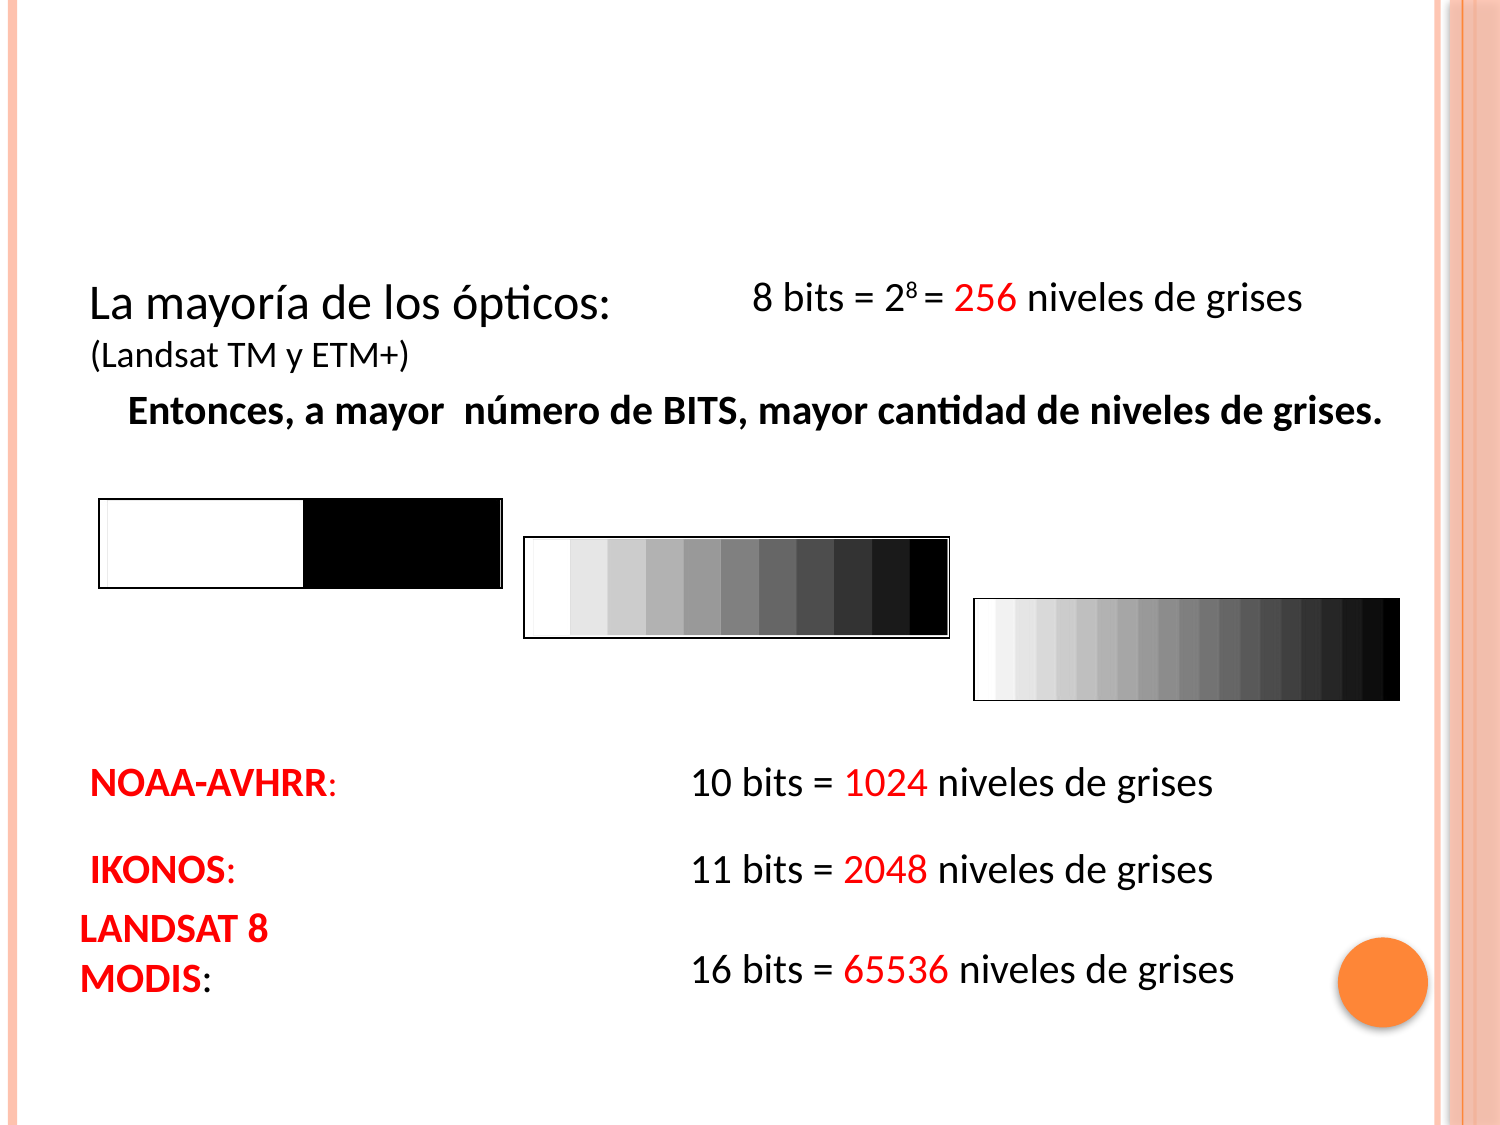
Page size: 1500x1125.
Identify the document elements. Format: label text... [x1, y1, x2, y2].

text_box Entonces, a mayor número de BITS, mayor cantidad de niveles de grises. [62, 375, 1450, 440]
text_box 8 bits = 28 = 256 niveles de grises [737, 262, 1400, 328]
picture [99, 499, 502, 588]
picture [974, 598, 1399, 701]
text_box NOAA-AVHRR: [75, 747, 425, 813]
text_box La mayoría de los ópticos: (Landsat TM y ETM+) [74, 262, 738, 375]
text_box 11 bits = 2048 niveles de grises [674, 834, 1338, 900]
text_box LANDSAT 8 MODIS: [64, 893, 480, 1008]
picture [524, 536, 950, 638]
text_box 10 bits = 1024 niveles de grises [675, 747, 1313, 813]
text_box 16 bits = 65536 niveles de grises [674, 934, 1338, 1000]
text_box [0, 557, 180, 680]
text_box IKONOS: [74, 834, 375, 893]
